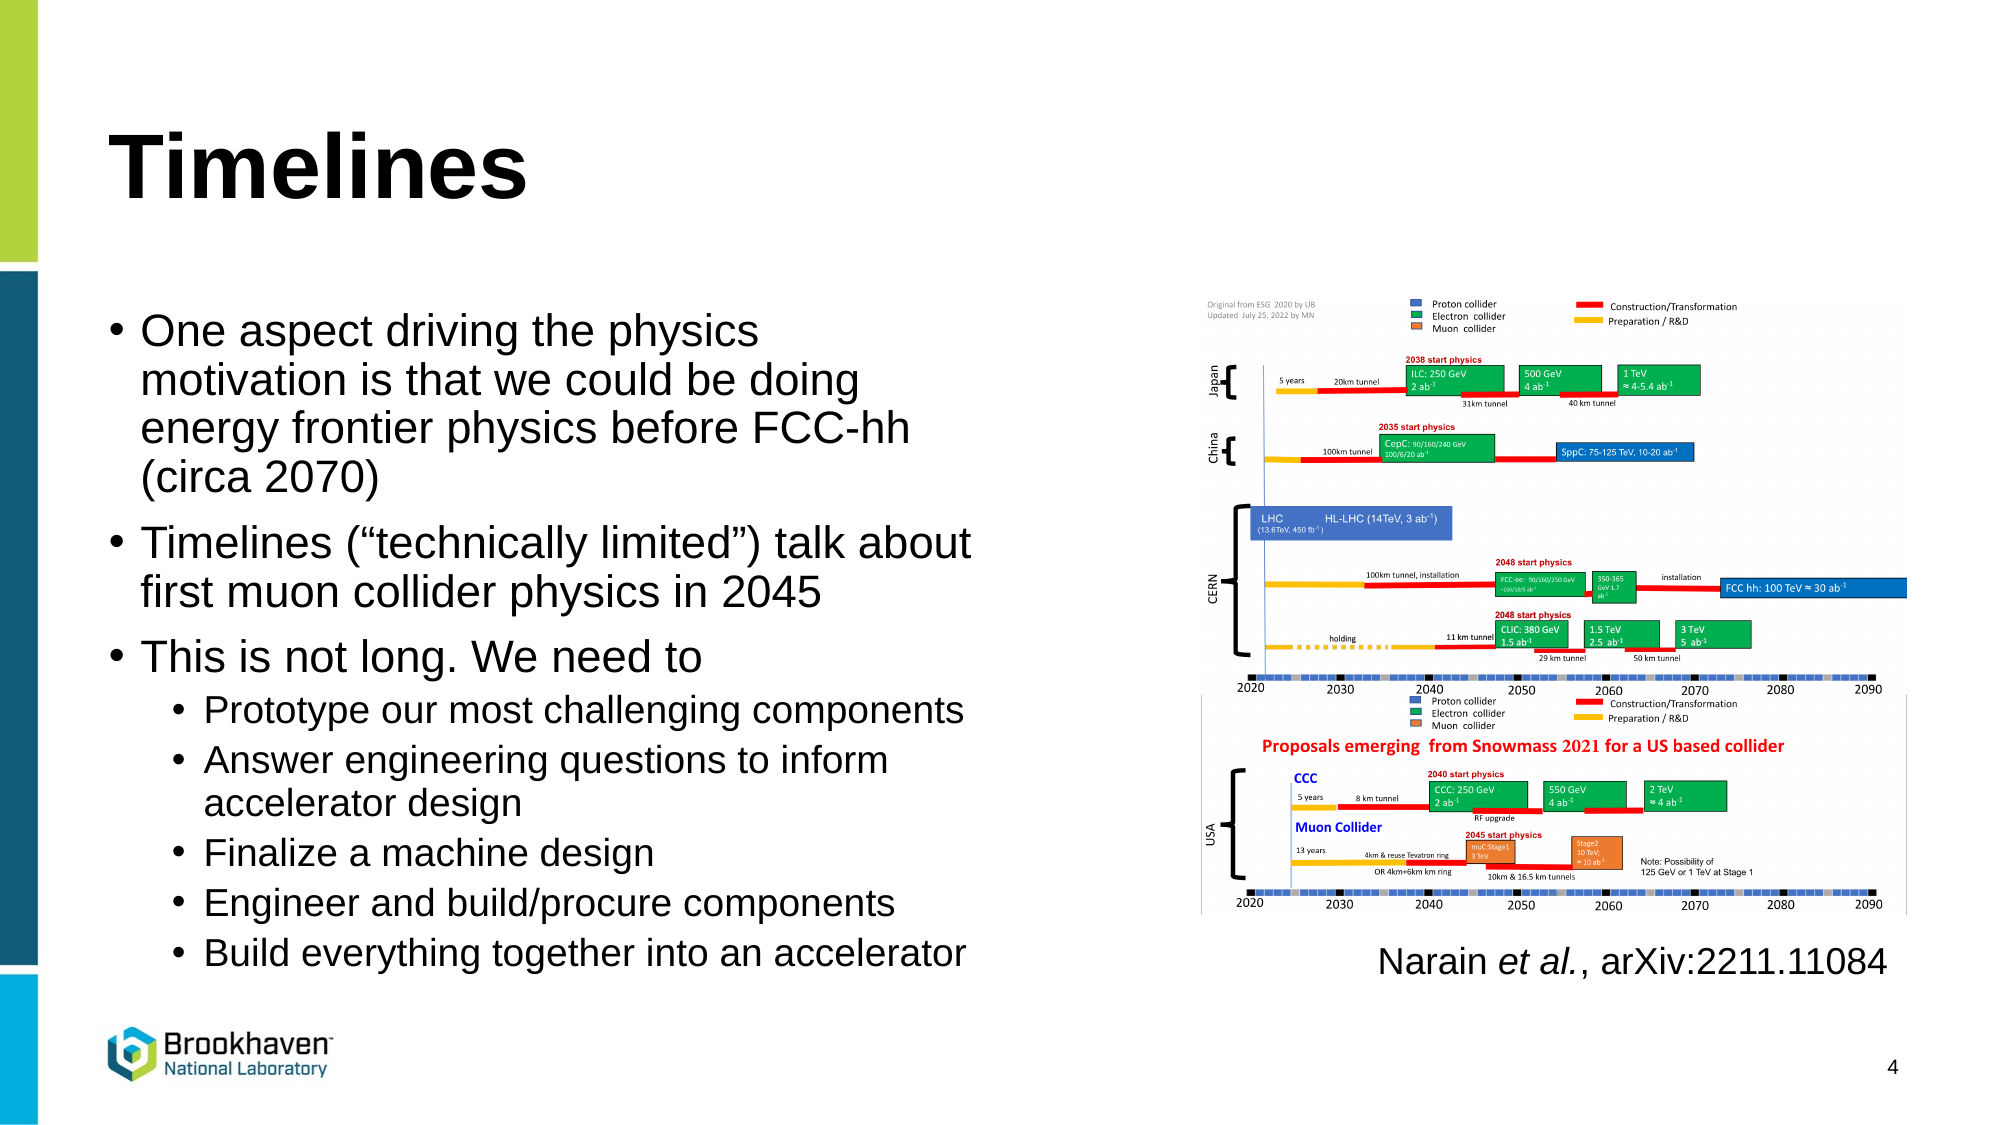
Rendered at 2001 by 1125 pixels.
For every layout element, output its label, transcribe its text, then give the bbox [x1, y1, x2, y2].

picture [0, 0, 2001, 1125]
text_box Narain et al., arXiv:2211.11084 [1362, 929, 1903, 990]
slide_number 4 [1835, 1036, 1907, 1097]
title Timelines [93, 59, 1907, 278]
list One aspect driving the physics motivation is that we could be doing energy frontier physics before FCC-hh (circa 2070) Timelines (“technically limited”) talk about first muon collider physics in 2045 This is not long. We need to Prototype our most challenging components Answer engineering questions to inform accelerator design Finalize a machine design Engineer and build/procure components Build everything together into an accelerator [93, 299, 1907, 990]
